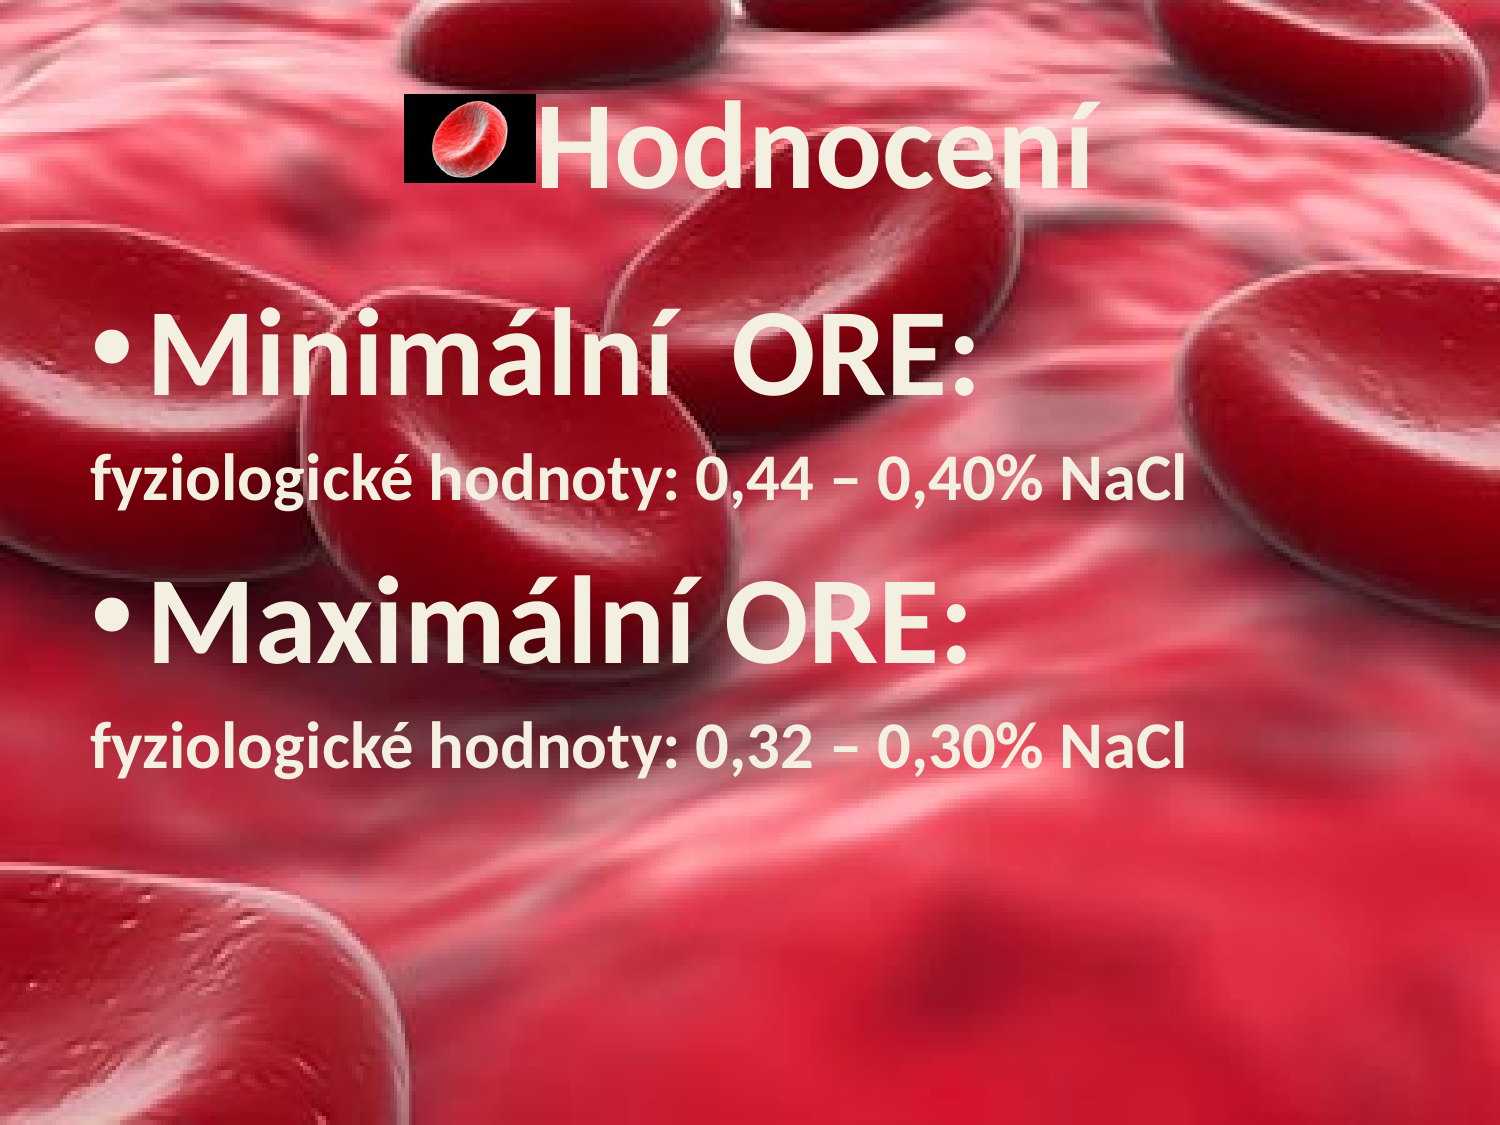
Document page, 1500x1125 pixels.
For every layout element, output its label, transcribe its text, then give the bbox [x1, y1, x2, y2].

list Minimální ORE: fyziologické hodnoty: 0,44 – 0,40% NaCl Maximální ORE: fyziologické hodnoty: 0,32 – 0,30% NaCl [75, 262, 1425, 1005]
title Hodnocení [75, 45, 1425, 233]
picture [0, 0, 1500, 1125]
